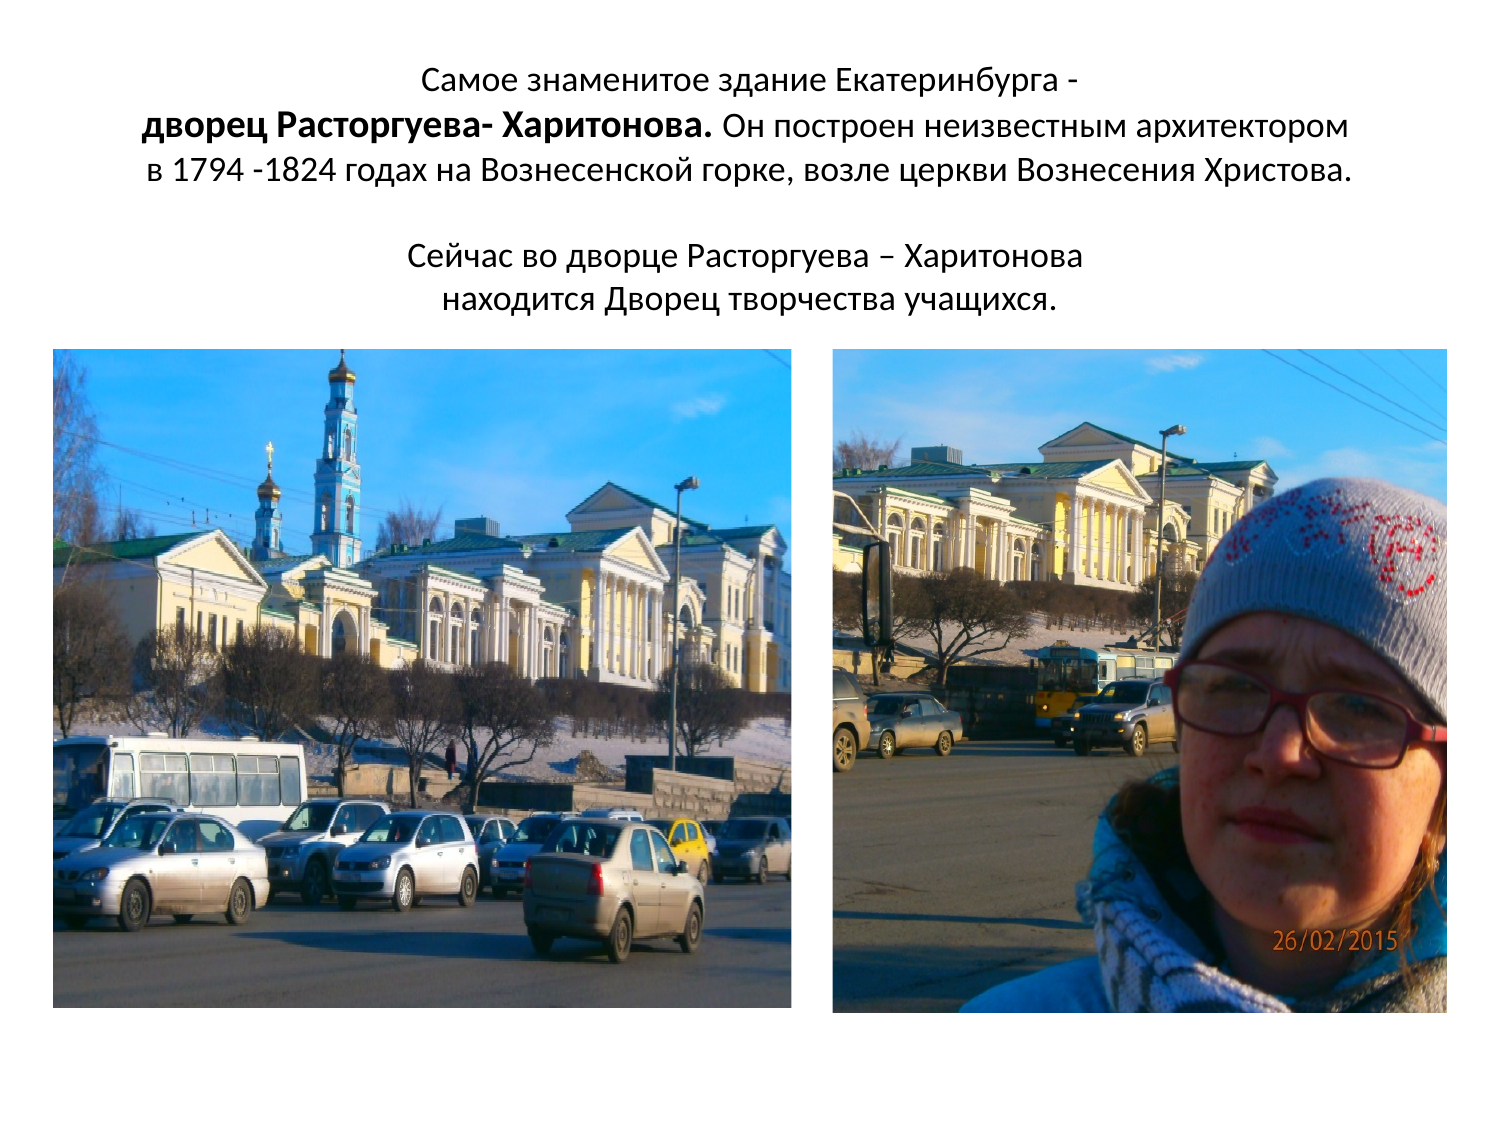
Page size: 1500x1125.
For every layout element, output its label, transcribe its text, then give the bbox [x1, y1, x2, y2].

title Самое знаменитое здание Екатеринбурга - дворец Расторгуева- Харитонова. Он построен неизвестным архитектором в 1794 -1824 годах на Вознесенской горке, возле церкви Вознесения Христова. Сейчас во дворце Расторгуева – Харитонова находится Дворец творчества учащихся. [75, 45, 1425, 329]
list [832, 349, 1448, 1013]
picture [52, 349, 792, 1009]
